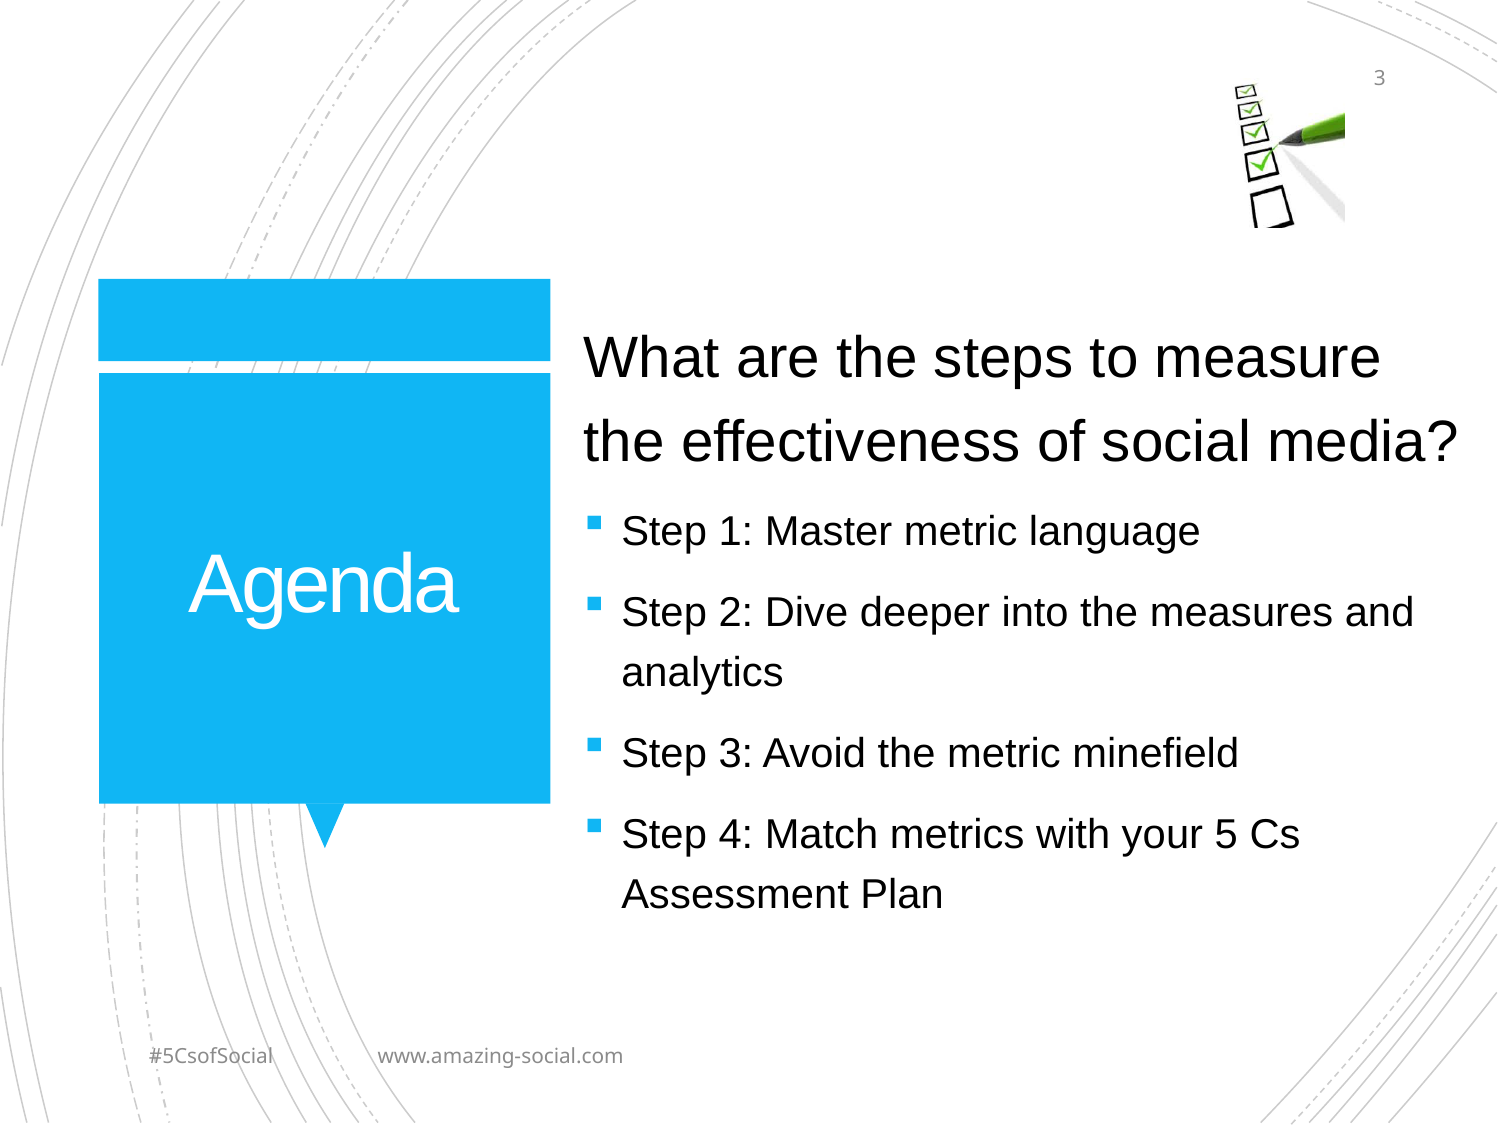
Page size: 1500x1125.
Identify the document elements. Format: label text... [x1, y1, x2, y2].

title Agenda [109, 385, 540, 789]
slide_number 3 [1288, 52, 1401, 105]
footer #5CsofSocial www.amazing-social.com [85, 1025, 639, 1085]
list What are the steps to measure the effectiveness of social media? Step 1: Master metric language Step 2: Dive deeper into the measures and analytics Step 3: Avoid the metric minefield Step 4: Match metrics with your 5 Cs Assessment Plan [568, 152, 1484, 1070]
picture [1202, 78, 1345, 228]
